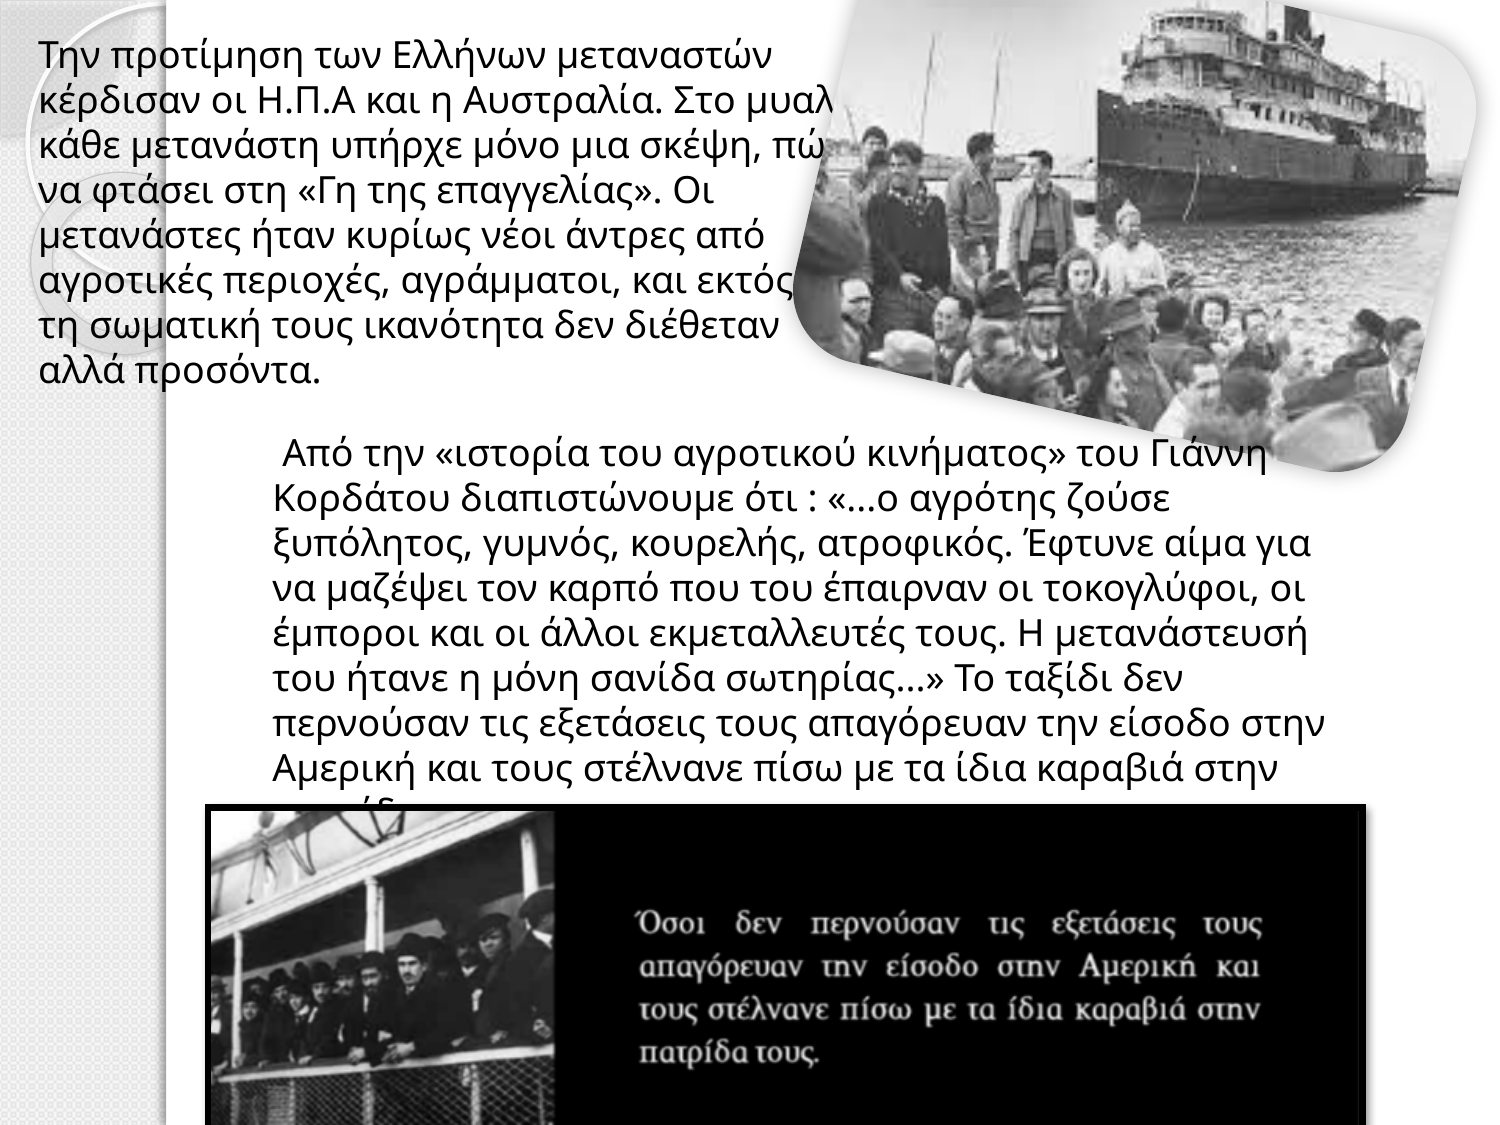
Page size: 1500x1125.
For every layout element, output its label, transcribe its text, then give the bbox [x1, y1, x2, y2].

picture [210, 810, 1360, 1125]
picture [793, 0, 1477, 468]
text_box Από την «ιστορία του αγροτικού κινήματος» του Γιάννη Κορδάτου διαπιστώνουμε ότι : «...ο αγρότης ζούσε ξυπόλητος, γυμνός, κουρελής, ατροφικός. Έφτυνε αίμα για να μαζέψει τον καρπό που του έπαιρναν οι τοκογλύφοι, οι έμποροι και οι άλλοι εκμεταλλευτές τους. Η μετανάστευσή του ήτανε η μόνη σανίδα σωτηρίας...» Το ταξίδι δεν περνούσαν τις εξετάσεις τους απαγόρευαν την είσοδο στην Αμερική και τους στέλνανε πίσω με τα ίδια καραβιά στην πατρίδα τους. [257, 421, 1360, 803]
text_box Την προτίμηση των Ελλήνων μεταναστών κέρδισαν οι Η.Π.Α και η Αυστραλία. Στο μυαλό κάθε μετανάστη υπήρχε μόνο μια σκέψη, πώς να φτάσει στη «Γη της επαγγελίας». Οι μετανάστες ήταν κυρίως νέοι άντρες από αγροτικές περιοχές, αγράμματοι, και εκτός από τη σωματική τους ικανότητα δεν διέθεταν αλλά προσόντα. [23, 23, 813, 399]
